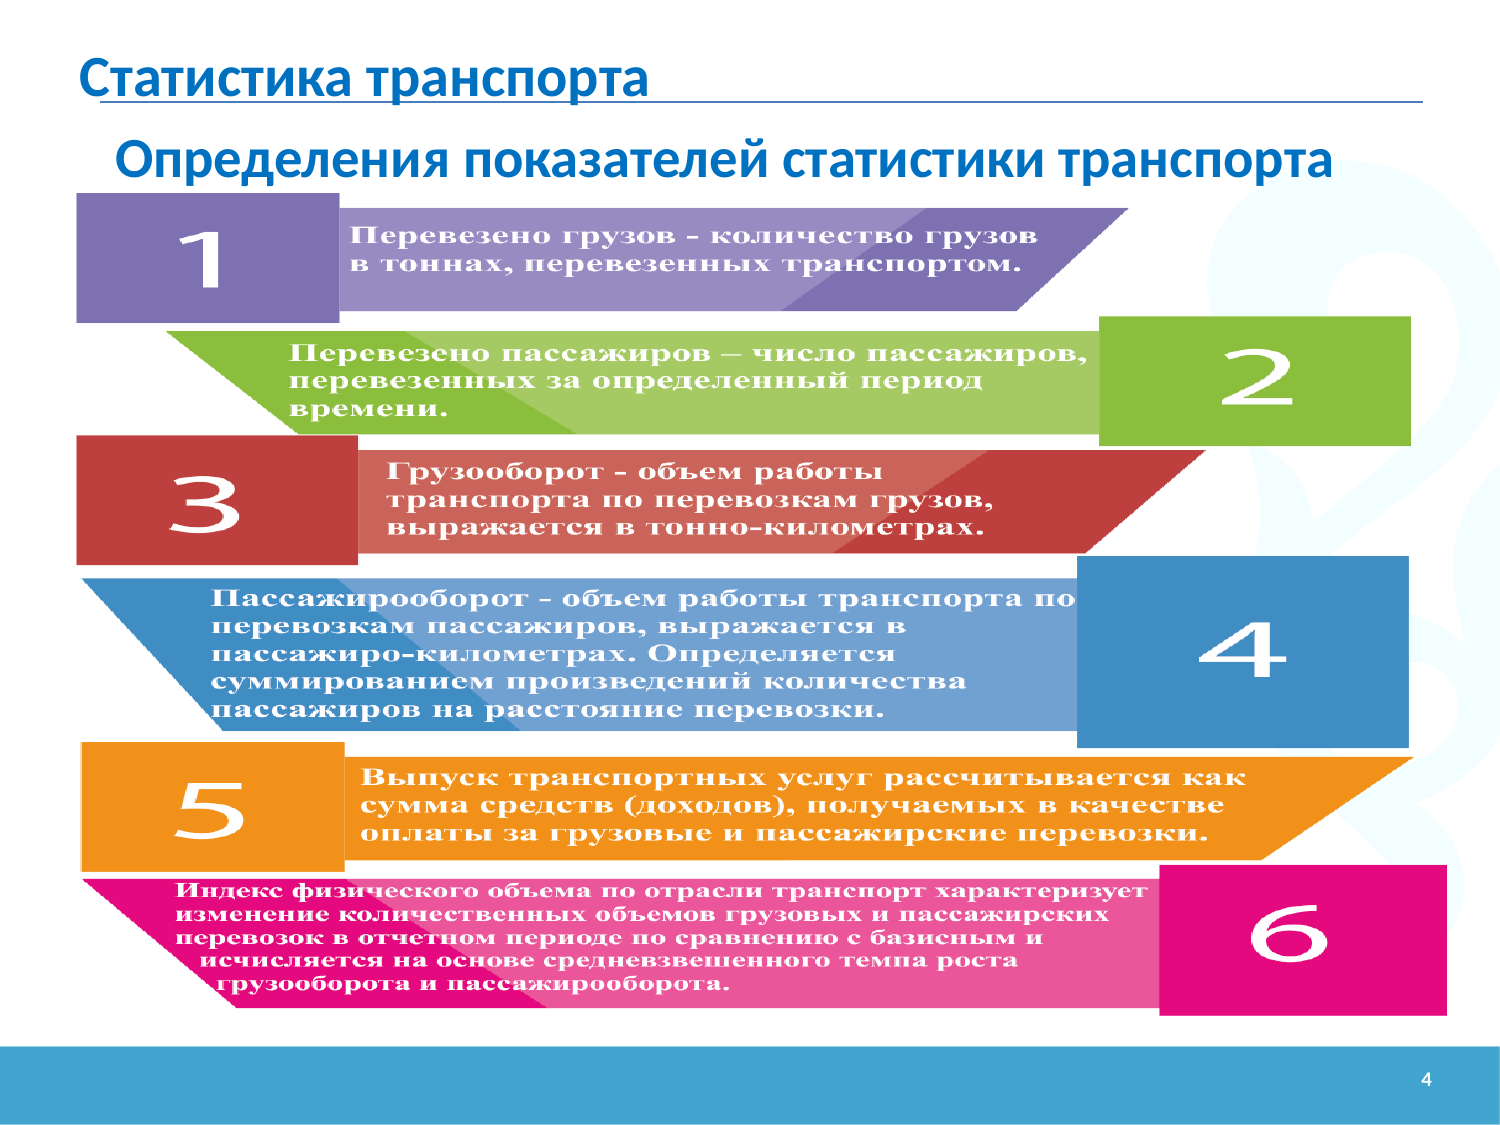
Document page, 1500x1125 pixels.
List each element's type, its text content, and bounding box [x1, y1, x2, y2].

picture [76, 160, 1500, 1017]
picture [0, 1046, 1500, 1125]
text_box Определения показателей статистики транспорта [100, 113, 1424, 192]
text_box Статистика транспорта [64, 30, 1388, 138]
